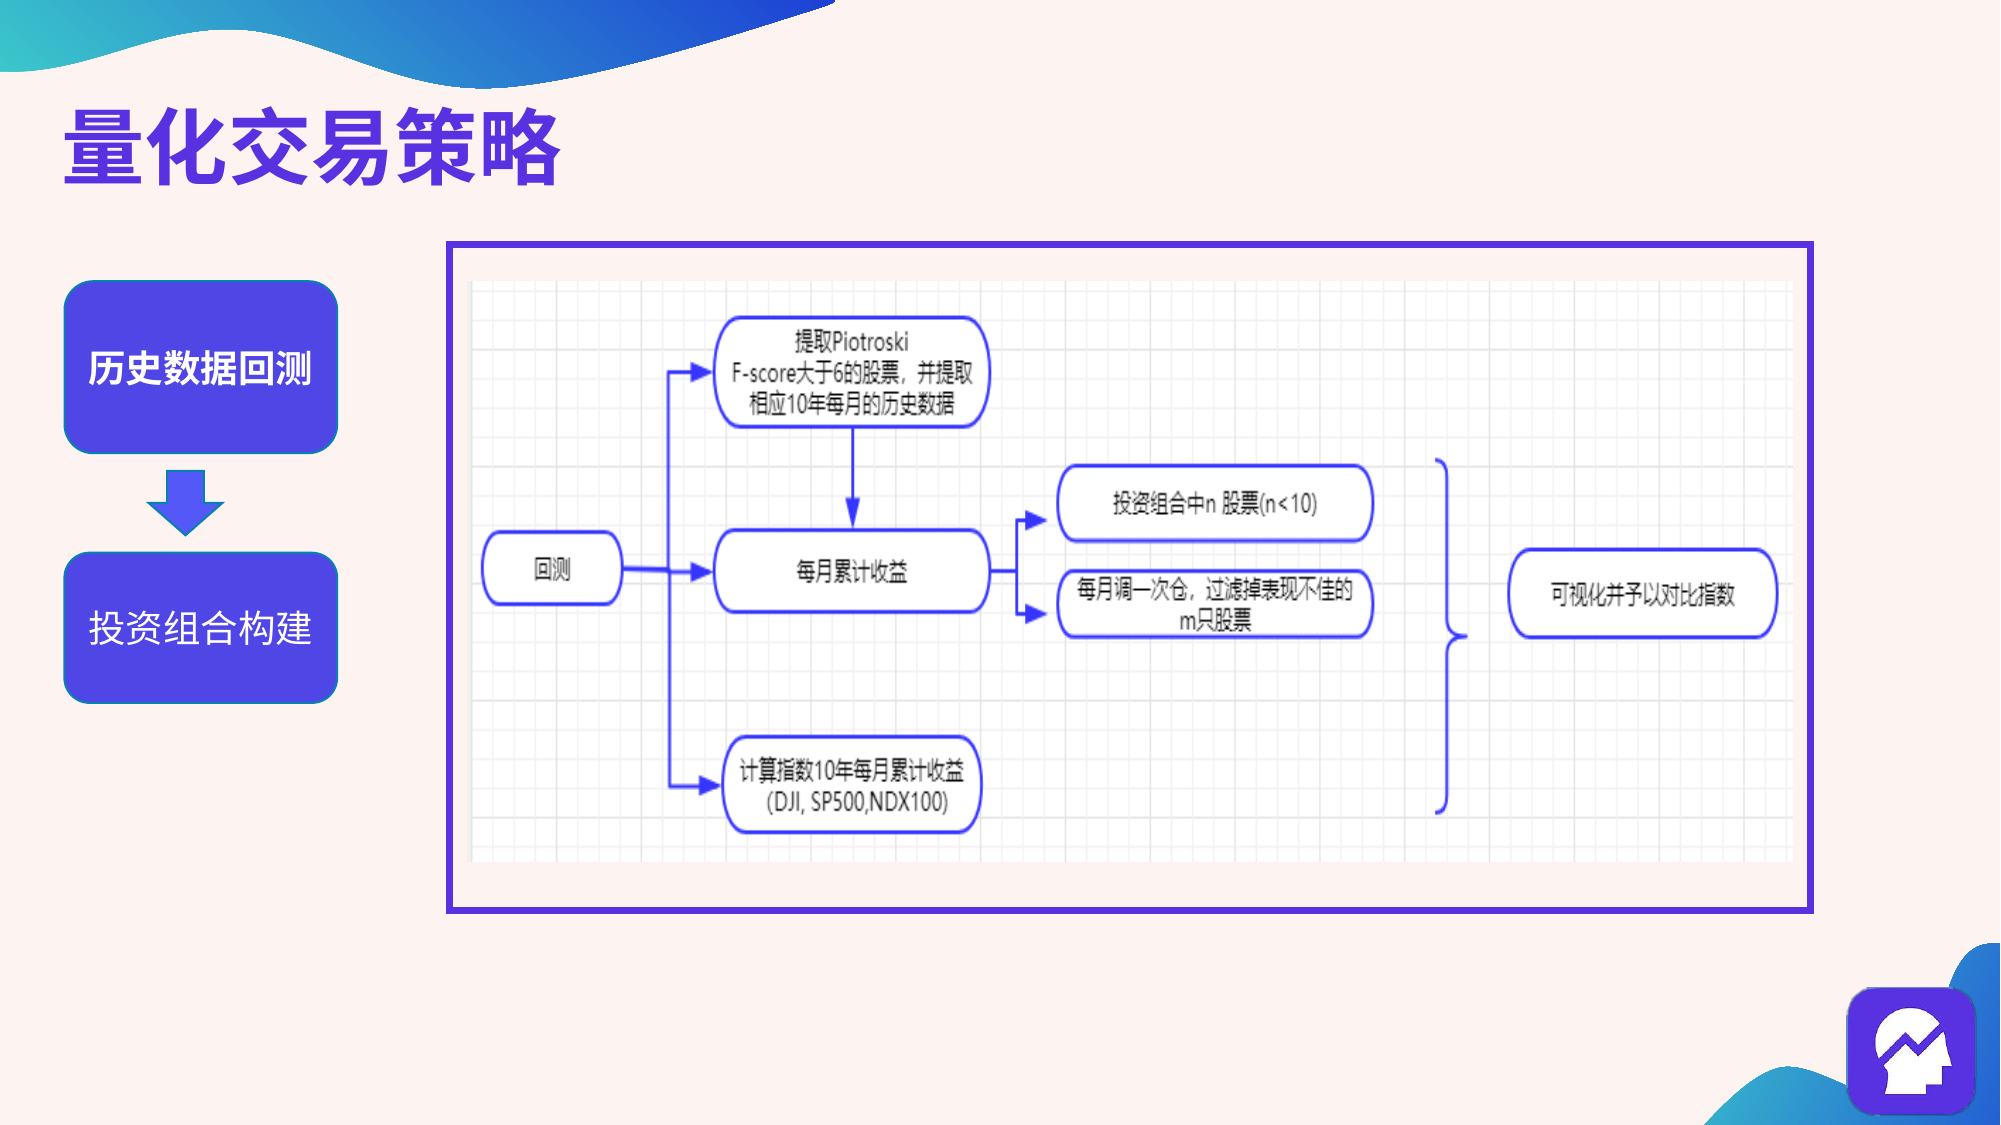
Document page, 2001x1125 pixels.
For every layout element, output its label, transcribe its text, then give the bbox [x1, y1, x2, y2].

text_box 历史数据回测 [63, 280, 339, 455]
picture [1846, 987, 1977, 1116]
text_box 投资组合构建 [63, 551, 339, 704]
text_box [146, 469, 226, 537]
text_box [1702, 942, 2000, 1125]
text_box 量化交易策略 [47, 88, 993, 203]
picture [467, 281, 1793, 862]
text_box [0, 0, 836, 88]
text_box [449, 244, 1811, 912]
